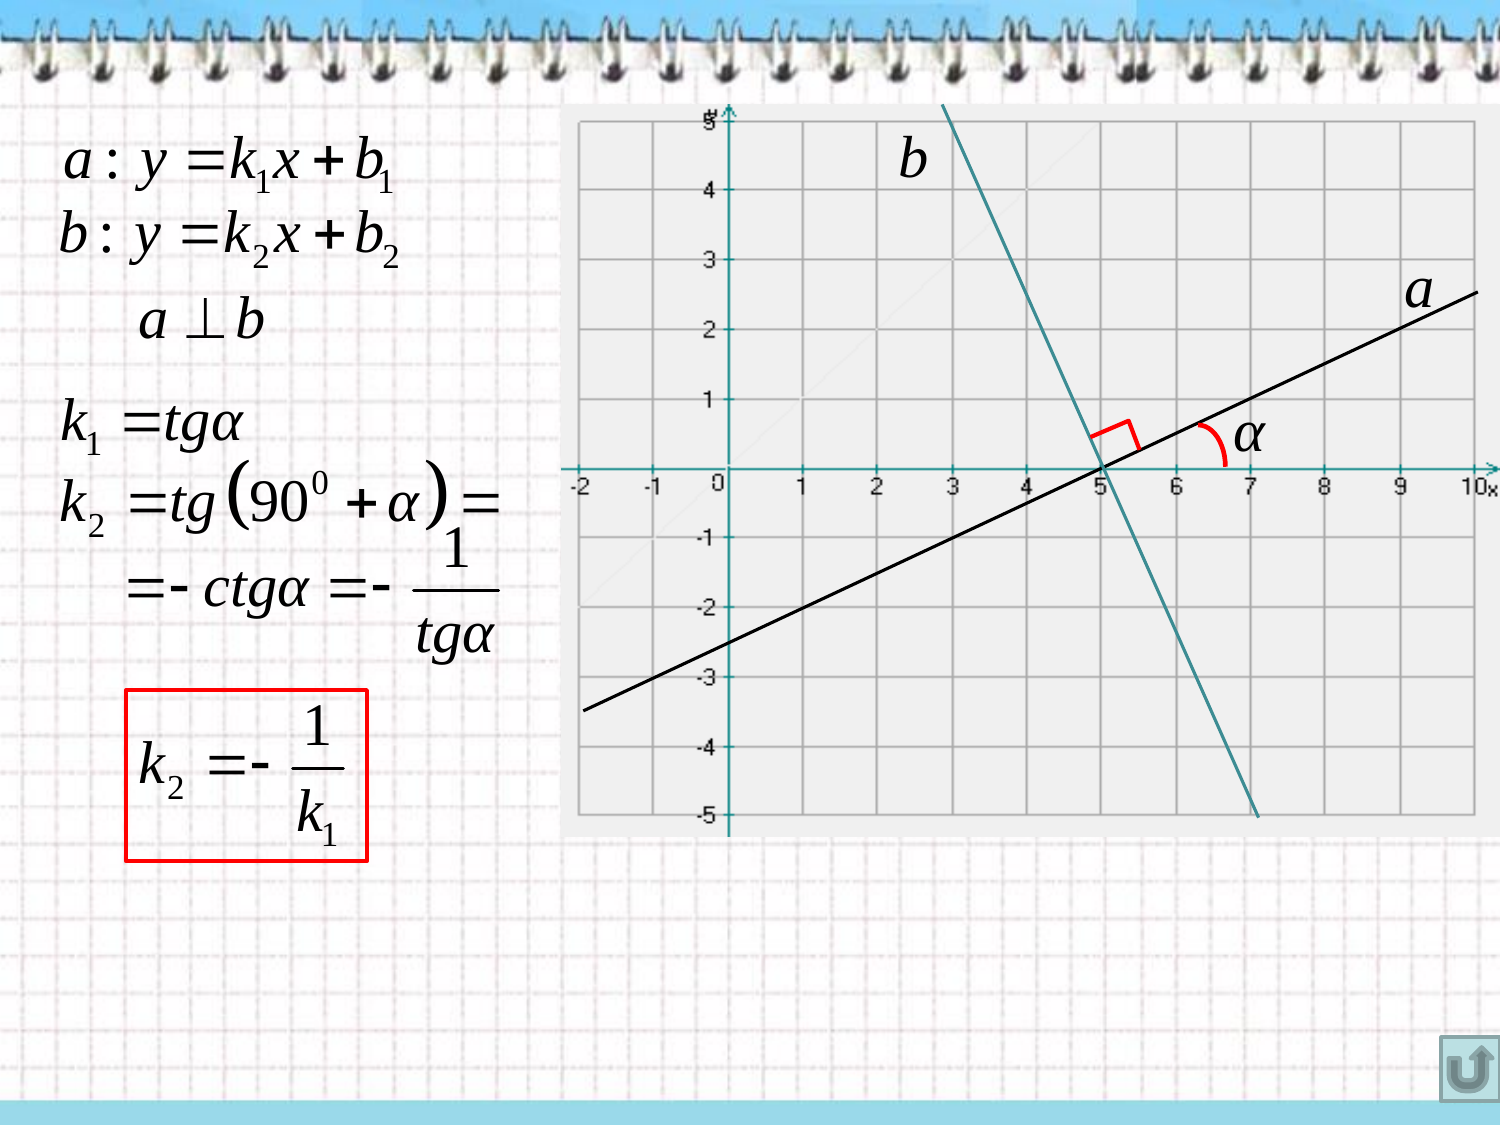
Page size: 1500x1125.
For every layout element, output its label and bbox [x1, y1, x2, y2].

text_box [1263, 291, 1479, 712]
text_box [359, 688, 369, 863]
text_box [362, 510, 510, 677]
text_box [129, 688, 357, 860]
text_box [1225, 411, 1277, 468]
text_box [941, 104, 1259, 818]
text_box [129, 282, 276, 354]
text_box [51, 191, 410, 284]
text_box [1439, 1035, 1500, 1103]
text_box [54, 117, 403, 190]
text_box [891, 122, 943, 193]
text_box [583, 291, 936, 712]
text_box [51, 379, 254, 449]
text_box [1395, 266, 1447, 323]
text_box [113, 561, 357, 632]
picture [0, 0, 1500, 1125]
text_box [50, 450, 500, 563]
